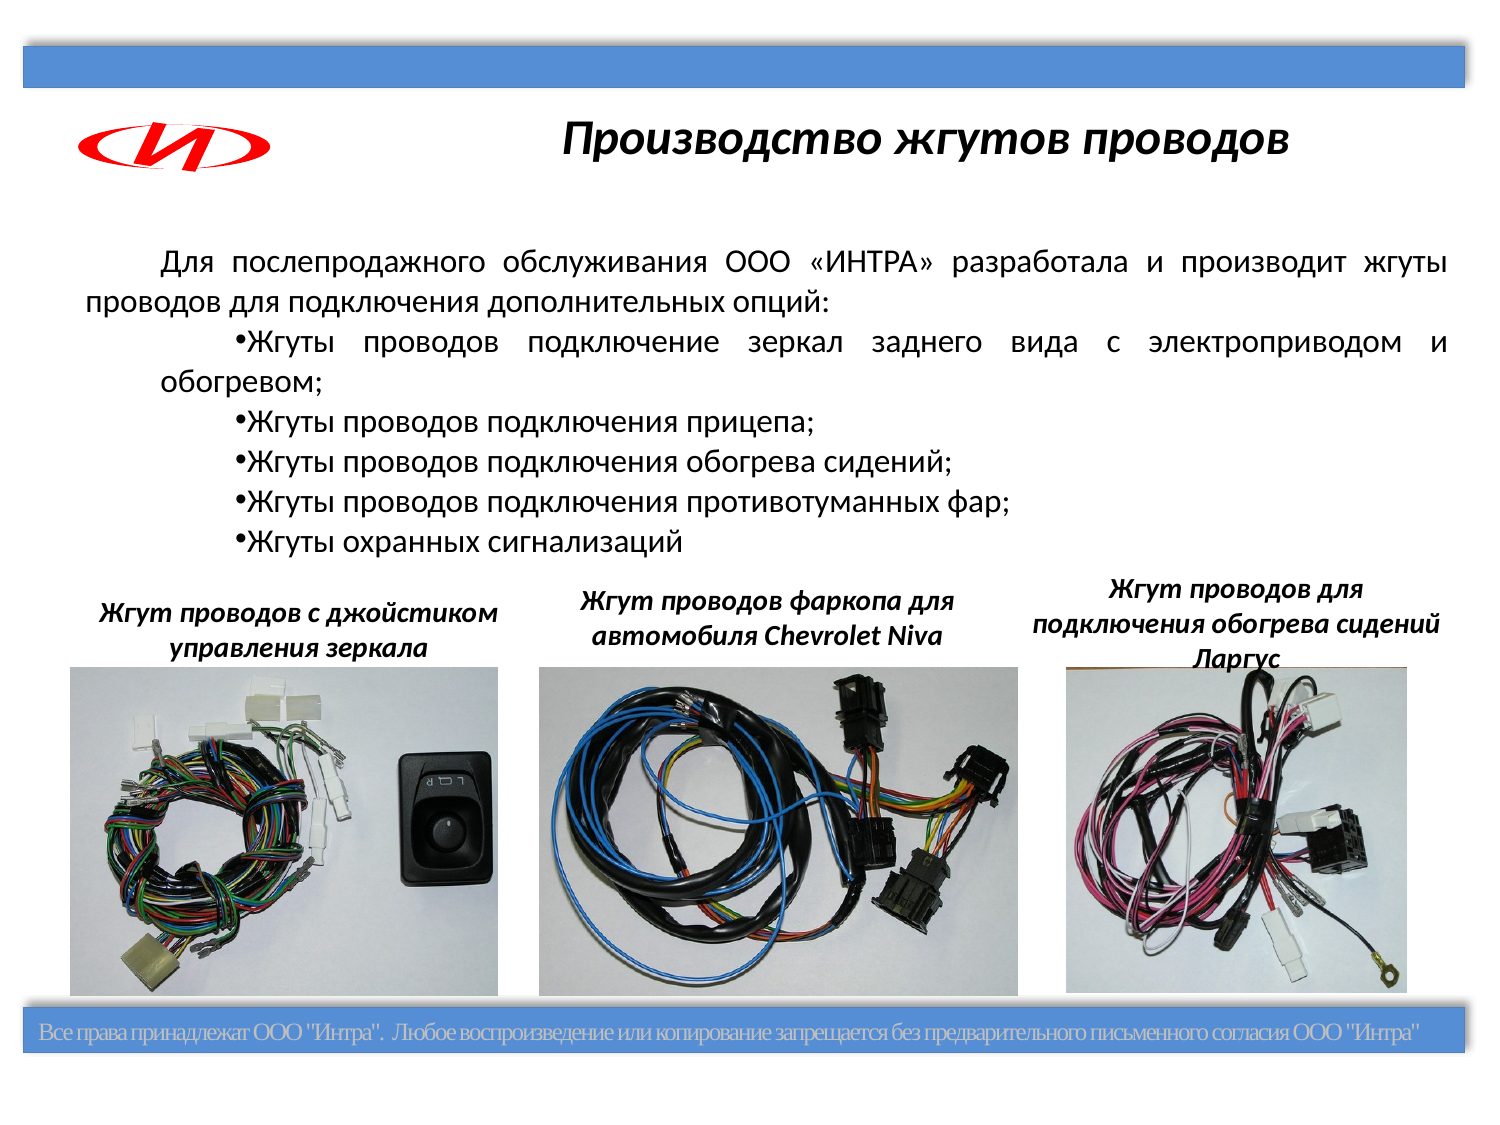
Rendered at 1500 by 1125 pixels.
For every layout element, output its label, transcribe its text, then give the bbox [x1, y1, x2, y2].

picture [70, 667, 498, 997]
picture [538, 667, 1018, 997]
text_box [77, 124, 271, 170]
text_box Жгут проводов с джойстиком управления зеркала [70, 585, 528, 671]
subtitle Для послепродажного обслуживания ООО «ИНТРА» разработала и производит жгуты проводов для подключения дополнительных опций: Жгуты проводов подключение зеркал заднего вида с электроприводом и обогревом; Жгуты проводов подключения прицепа; Жгуты проводов подключения обогрева сидений; Жгуты проводов подключения противотуманных фар; Жгуты охранных сигнализаций [70, 231, 1466, 490]
picture [1066, 667, 1407, 994]
text_box [23, 46, 1465, 88]
text_box Все права принадлежат ООО "Интра". Любое воспроизведение или копирование запрещается без предварительного письменного согласия ООО "Интра" [23, 1007, 1465, 1053]
title Производство жгутов проводов [409, 105, 1442, 165]
text_box Жгут проводов фаркопа для автомобиля Сhevrolet Niva [539, 574, 997, 666]
text_box Жгут проводов для подключения обогрева сидений Ларгус [1007, 562, 1465, 683]
